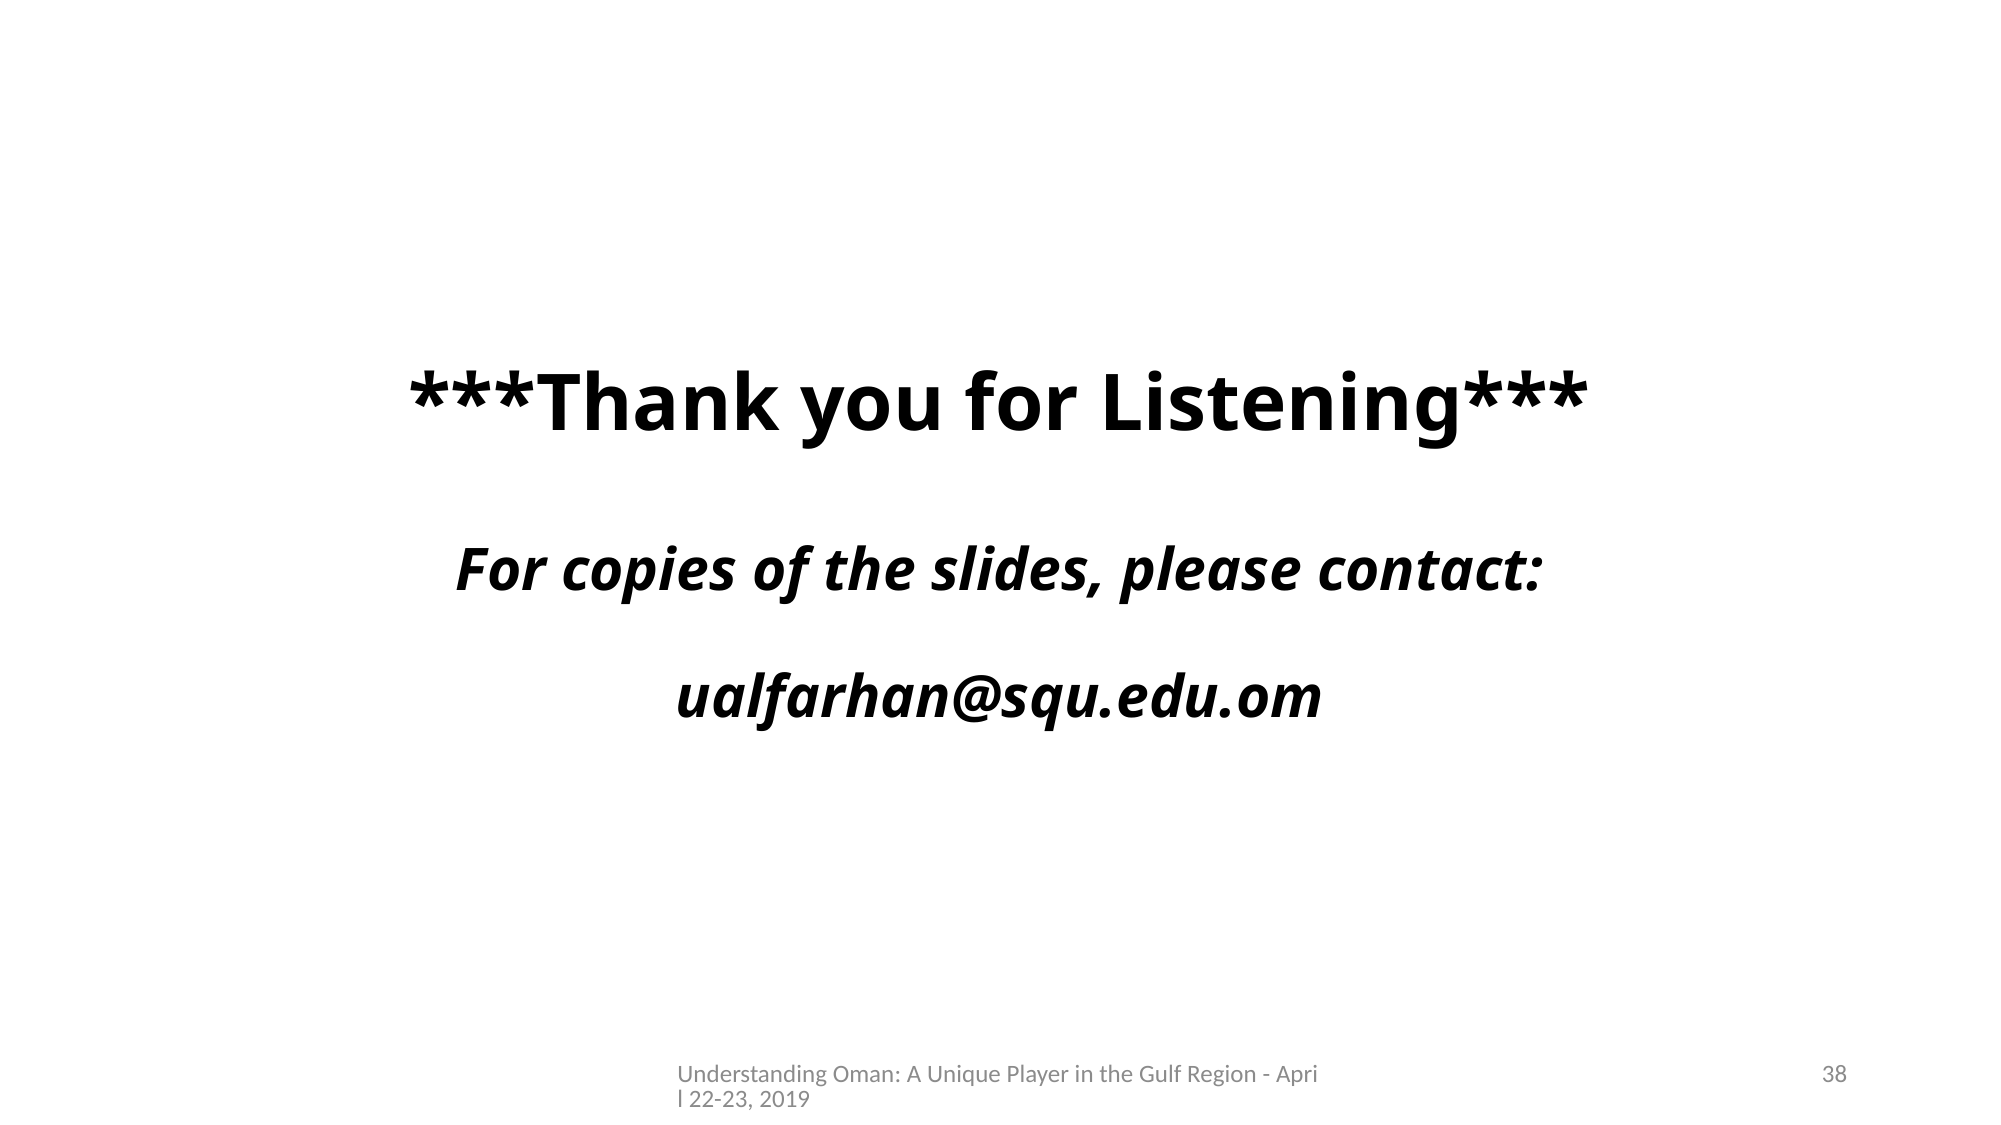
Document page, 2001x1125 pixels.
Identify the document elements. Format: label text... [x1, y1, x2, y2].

slide_number 38 [1412, 1042, 1863, 1103]
title ***Thank you for Listening*** For copies of the slides, please contact: ualfarhan@squ.edu.om [137, 354, 1863, 738]
footer Understanding Oman: A Unique Player in the Gulf Region - April 22-23, 2019 [662, 1042, 1338, 1103]
